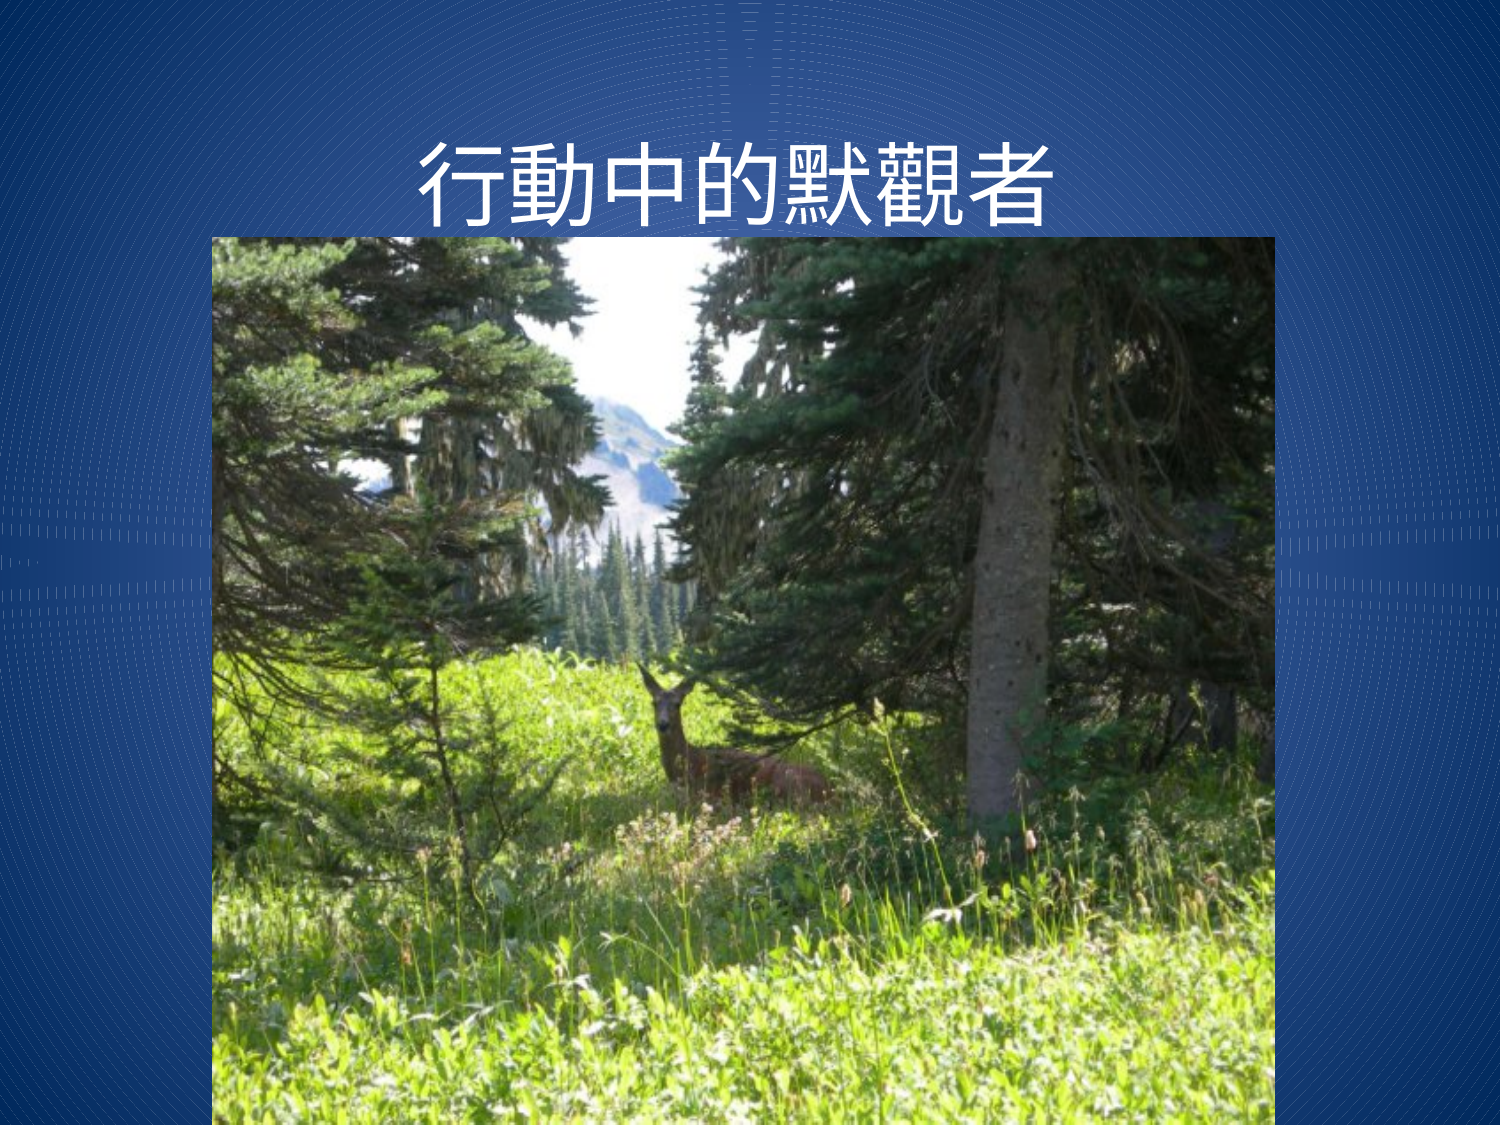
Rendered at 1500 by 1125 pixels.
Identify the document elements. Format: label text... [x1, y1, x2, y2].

picture [212, 237, 1276, 1125]
title 行動中的默觀者 [99, 62, 1375, 304]
